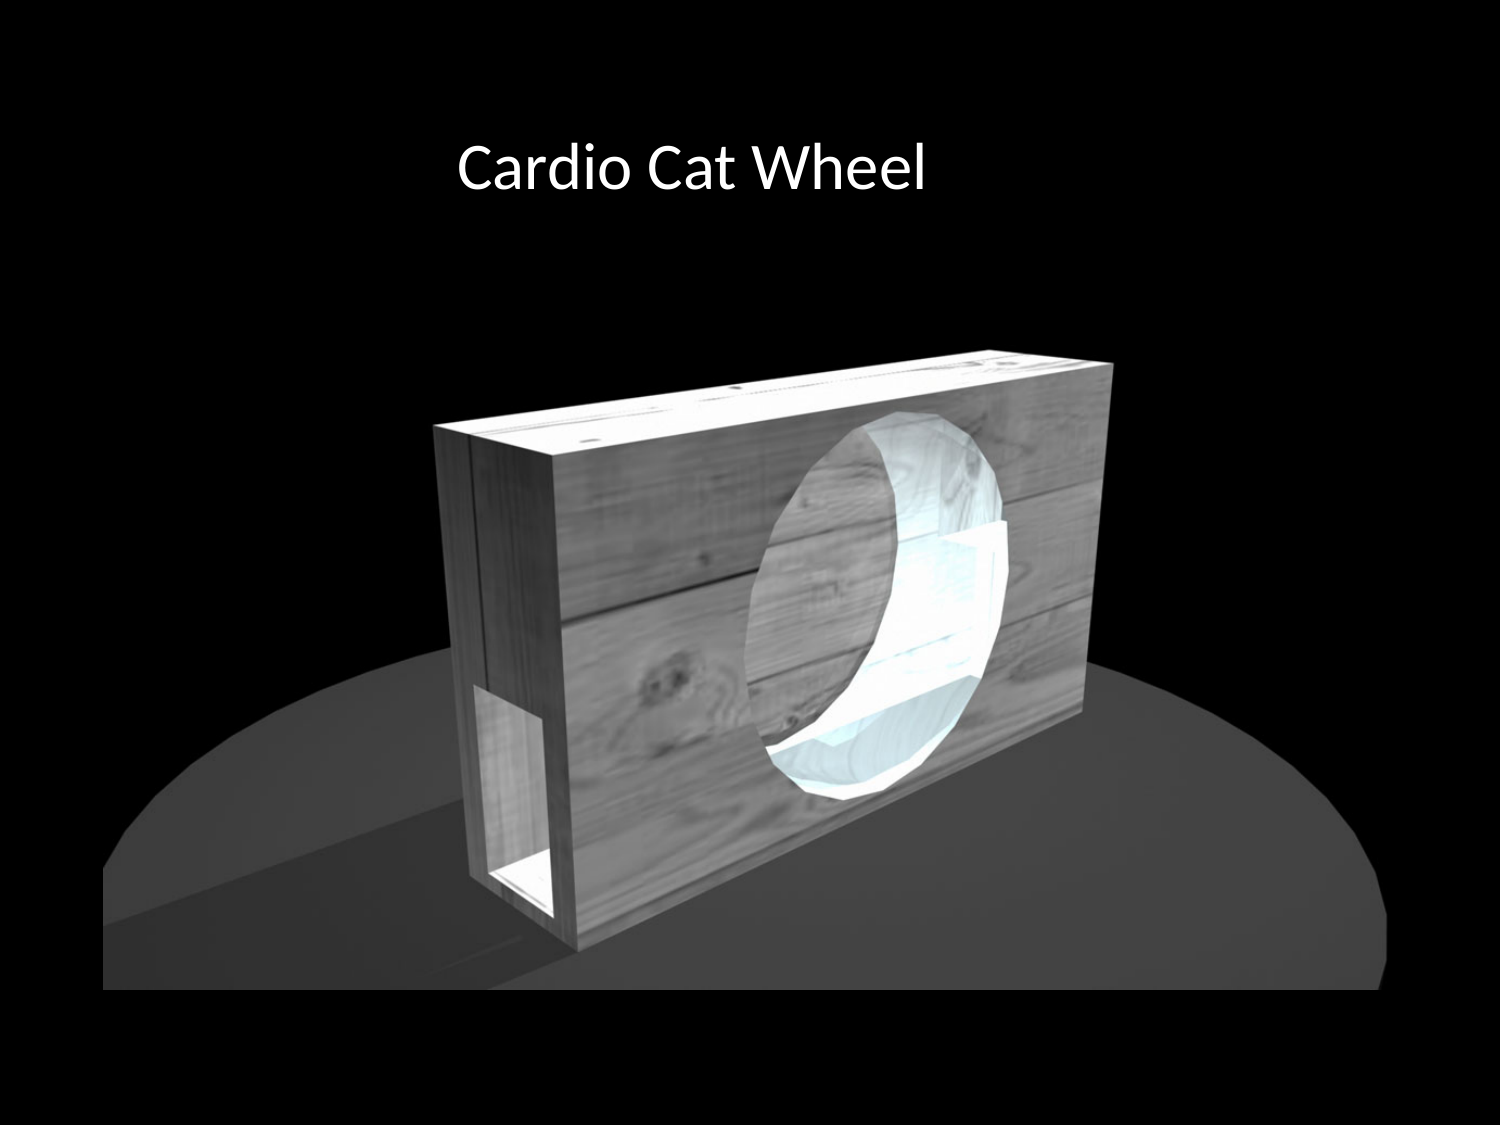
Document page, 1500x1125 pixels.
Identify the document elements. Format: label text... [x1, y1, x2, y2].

picture [103, 257, 1405, 990]
text_box Cardio Cat Wheel [442, 115, 1097, 211]
